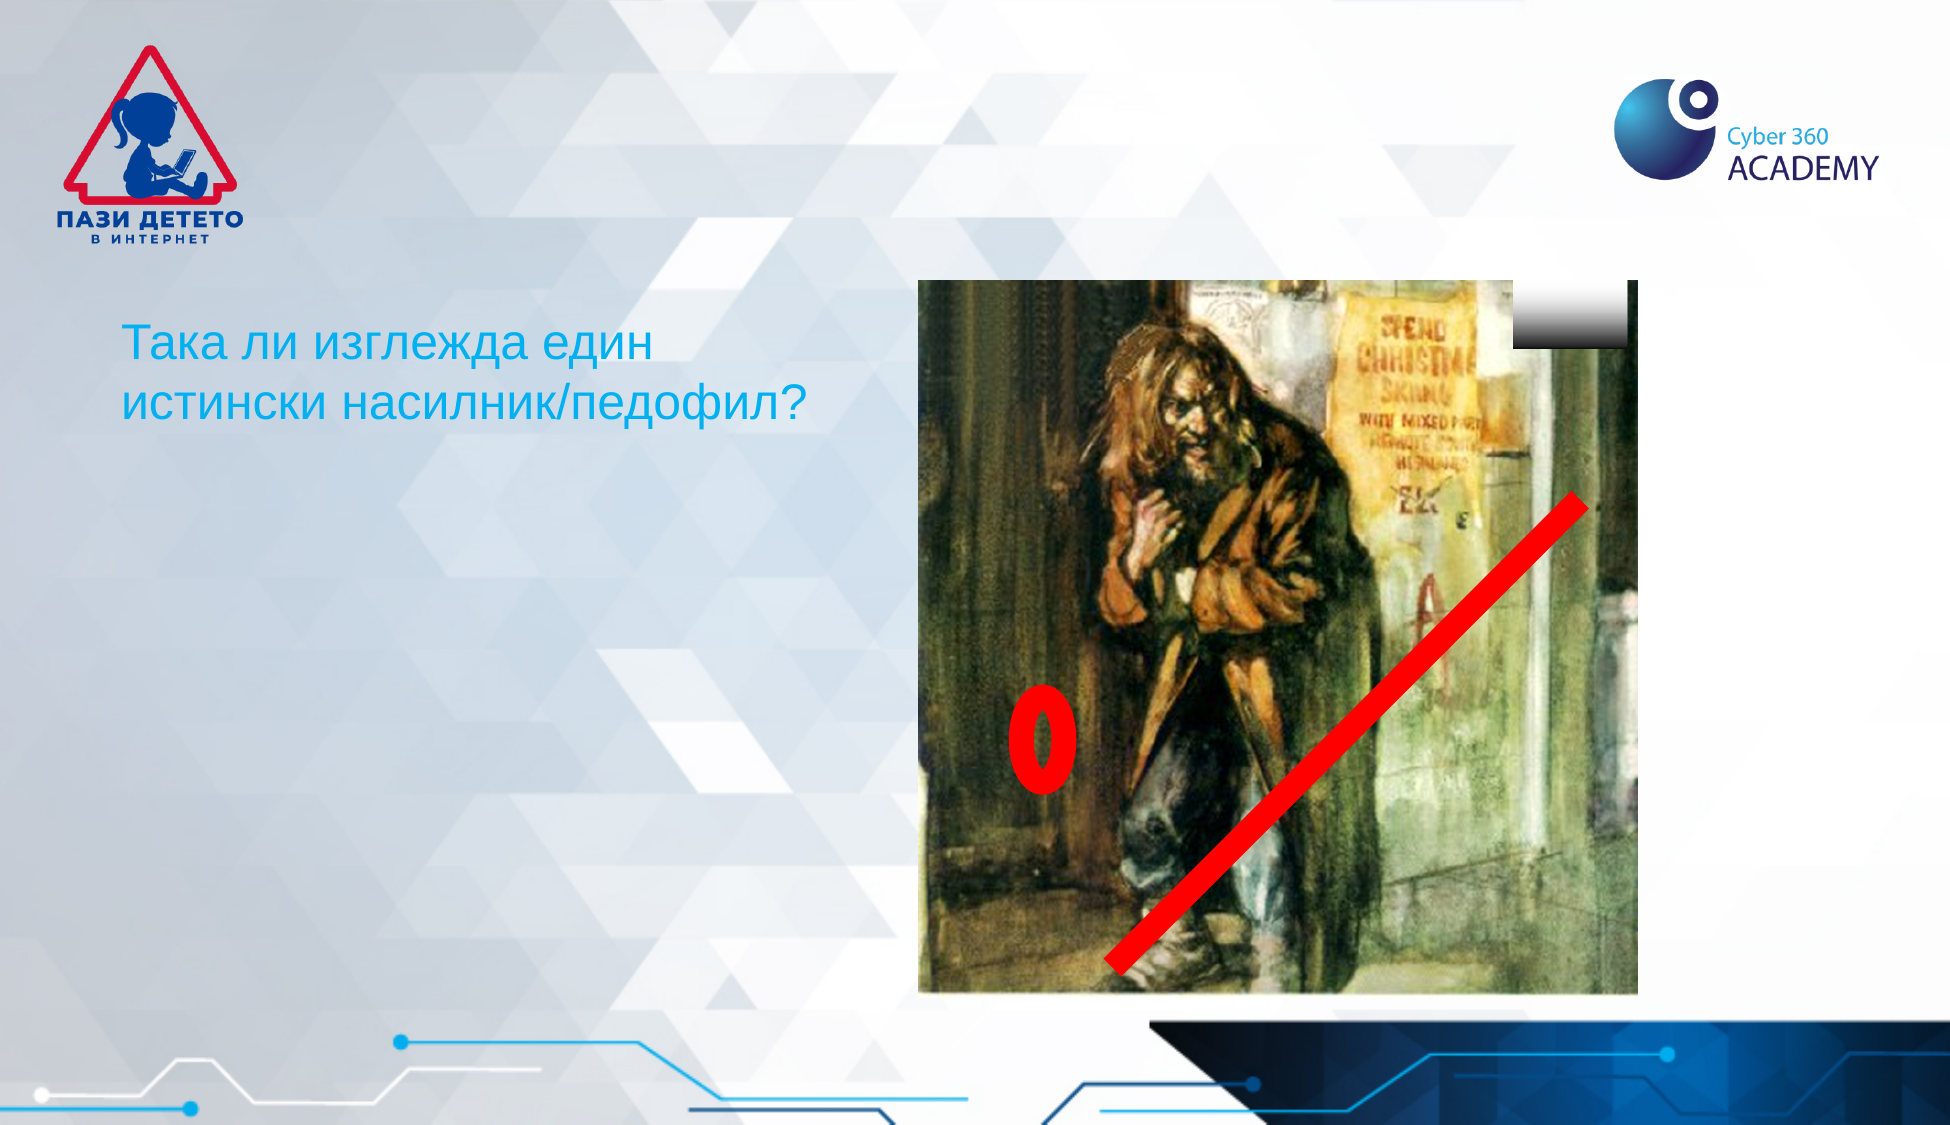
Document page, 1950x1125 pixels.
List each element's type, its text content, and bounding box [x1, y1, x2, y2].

picture [0, 0, 1950, 1125]
text_box Така ли изглежда един истински насилник/педофил? [106, 301, 886, 437]
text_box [1021, 508, 1572, 959]
